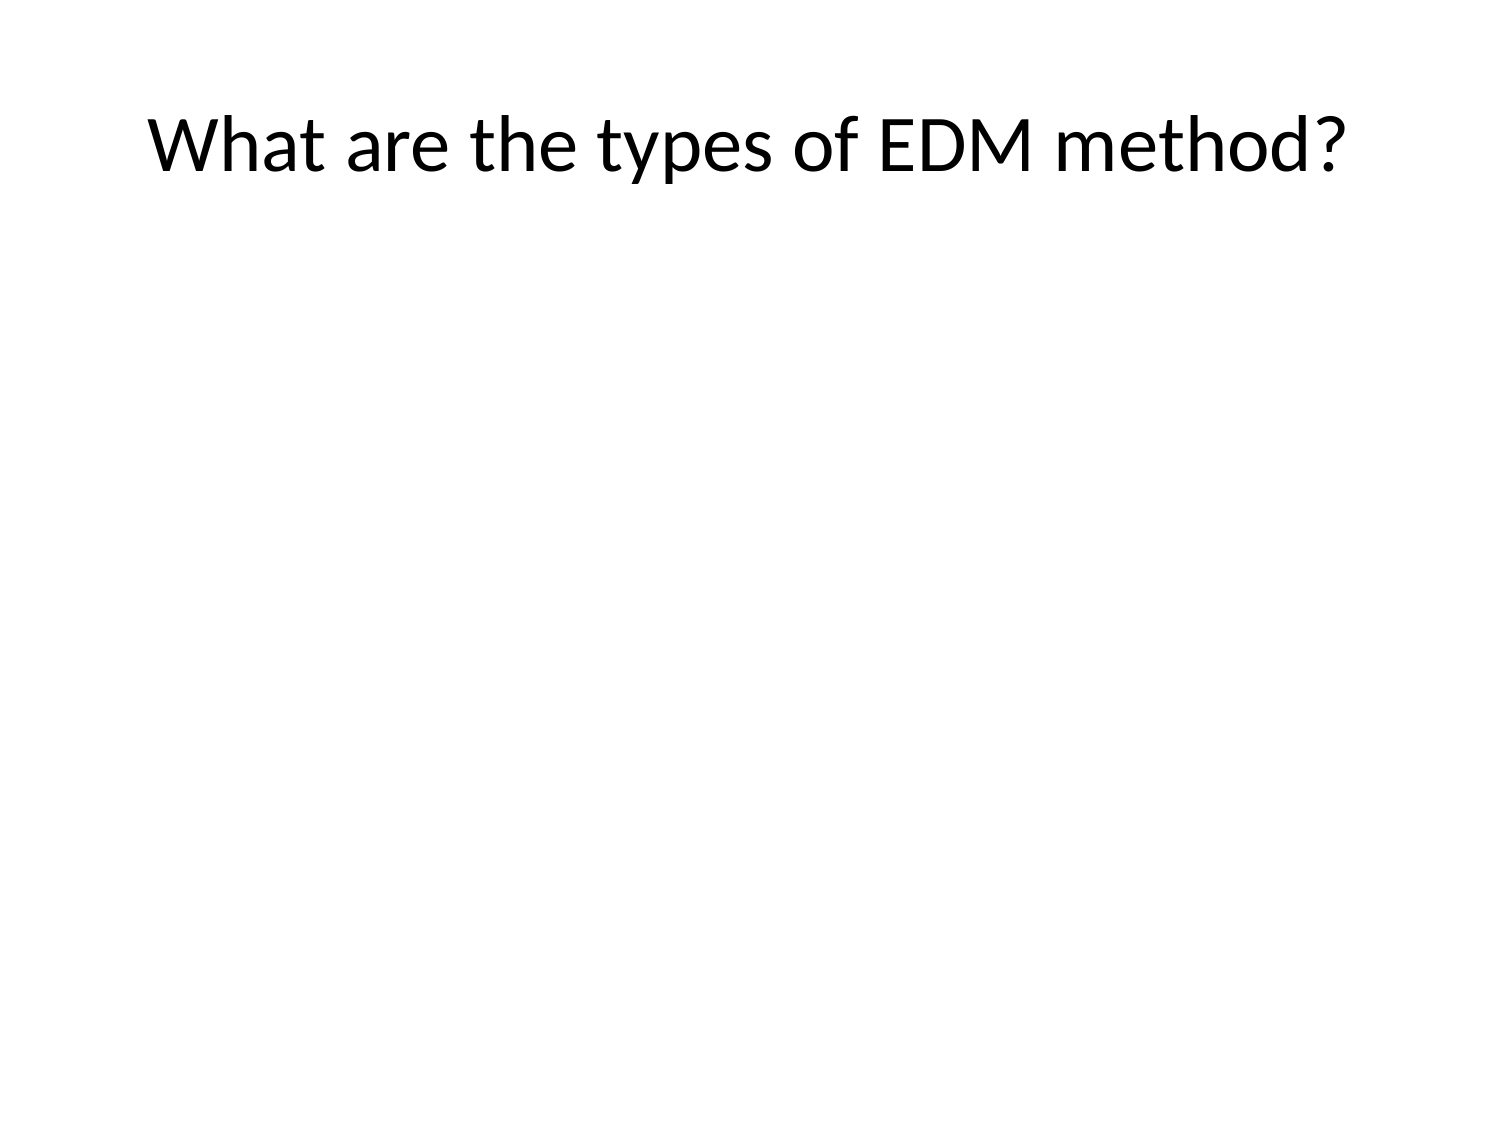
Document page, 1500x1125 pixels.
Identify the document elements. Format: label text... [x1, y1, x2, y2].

title What are the types of EDM method? [75, 45, 1425, 233]
